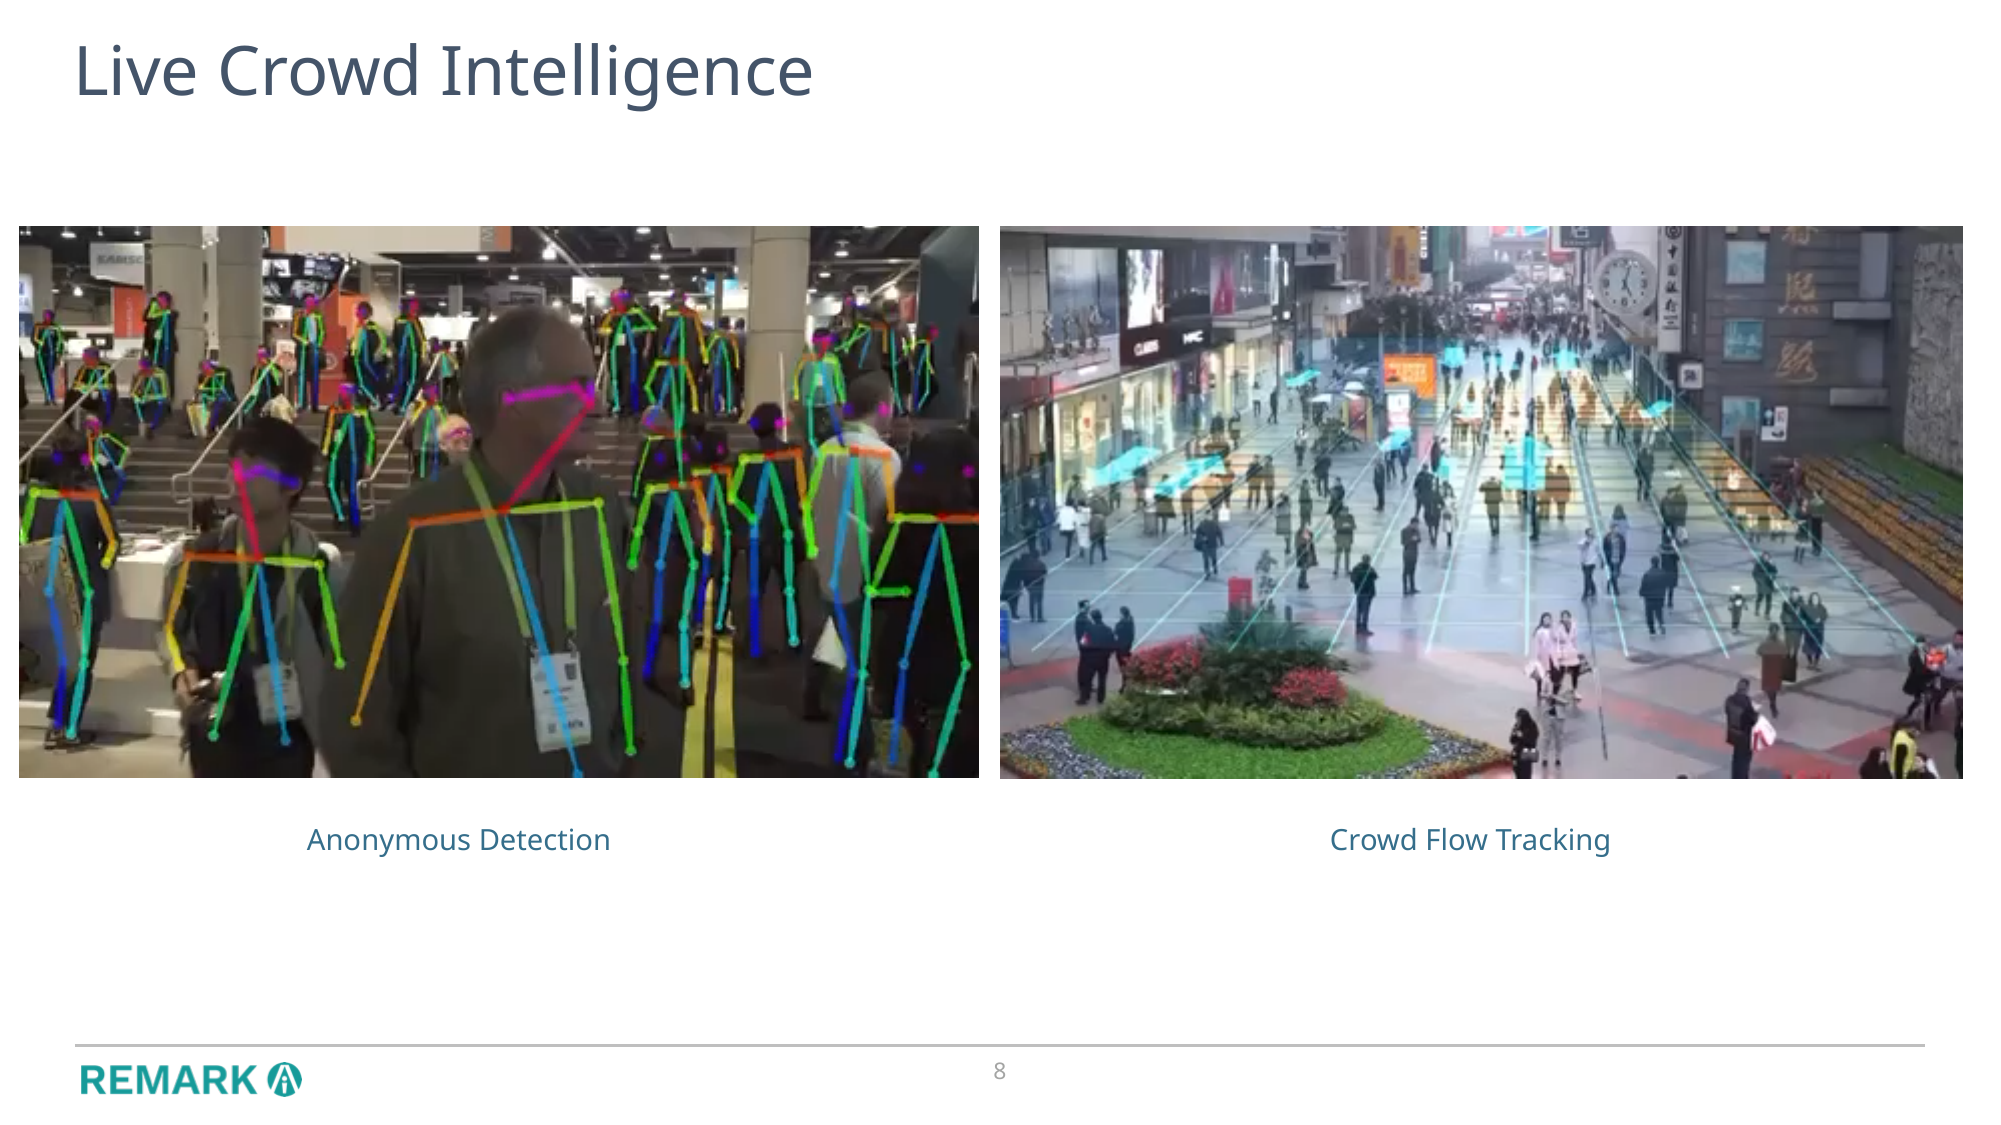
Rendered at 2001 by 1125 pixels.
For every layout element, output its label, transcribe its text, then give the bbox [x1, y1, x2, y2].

slide_number 8 [984, 1048, 1016, 1092]
text_box Anonymous Detection [166, 813, 752, 864]
picture [80, 1062, 302, 1097]
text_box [18, 225, 980, 779]
text_box Live Crowd Intelligence [65, 29, 1829, 128]
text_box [999, 225, 1964, 780]
text_box Crowd Flow Tracking [1178, 813, 1763, 864]
